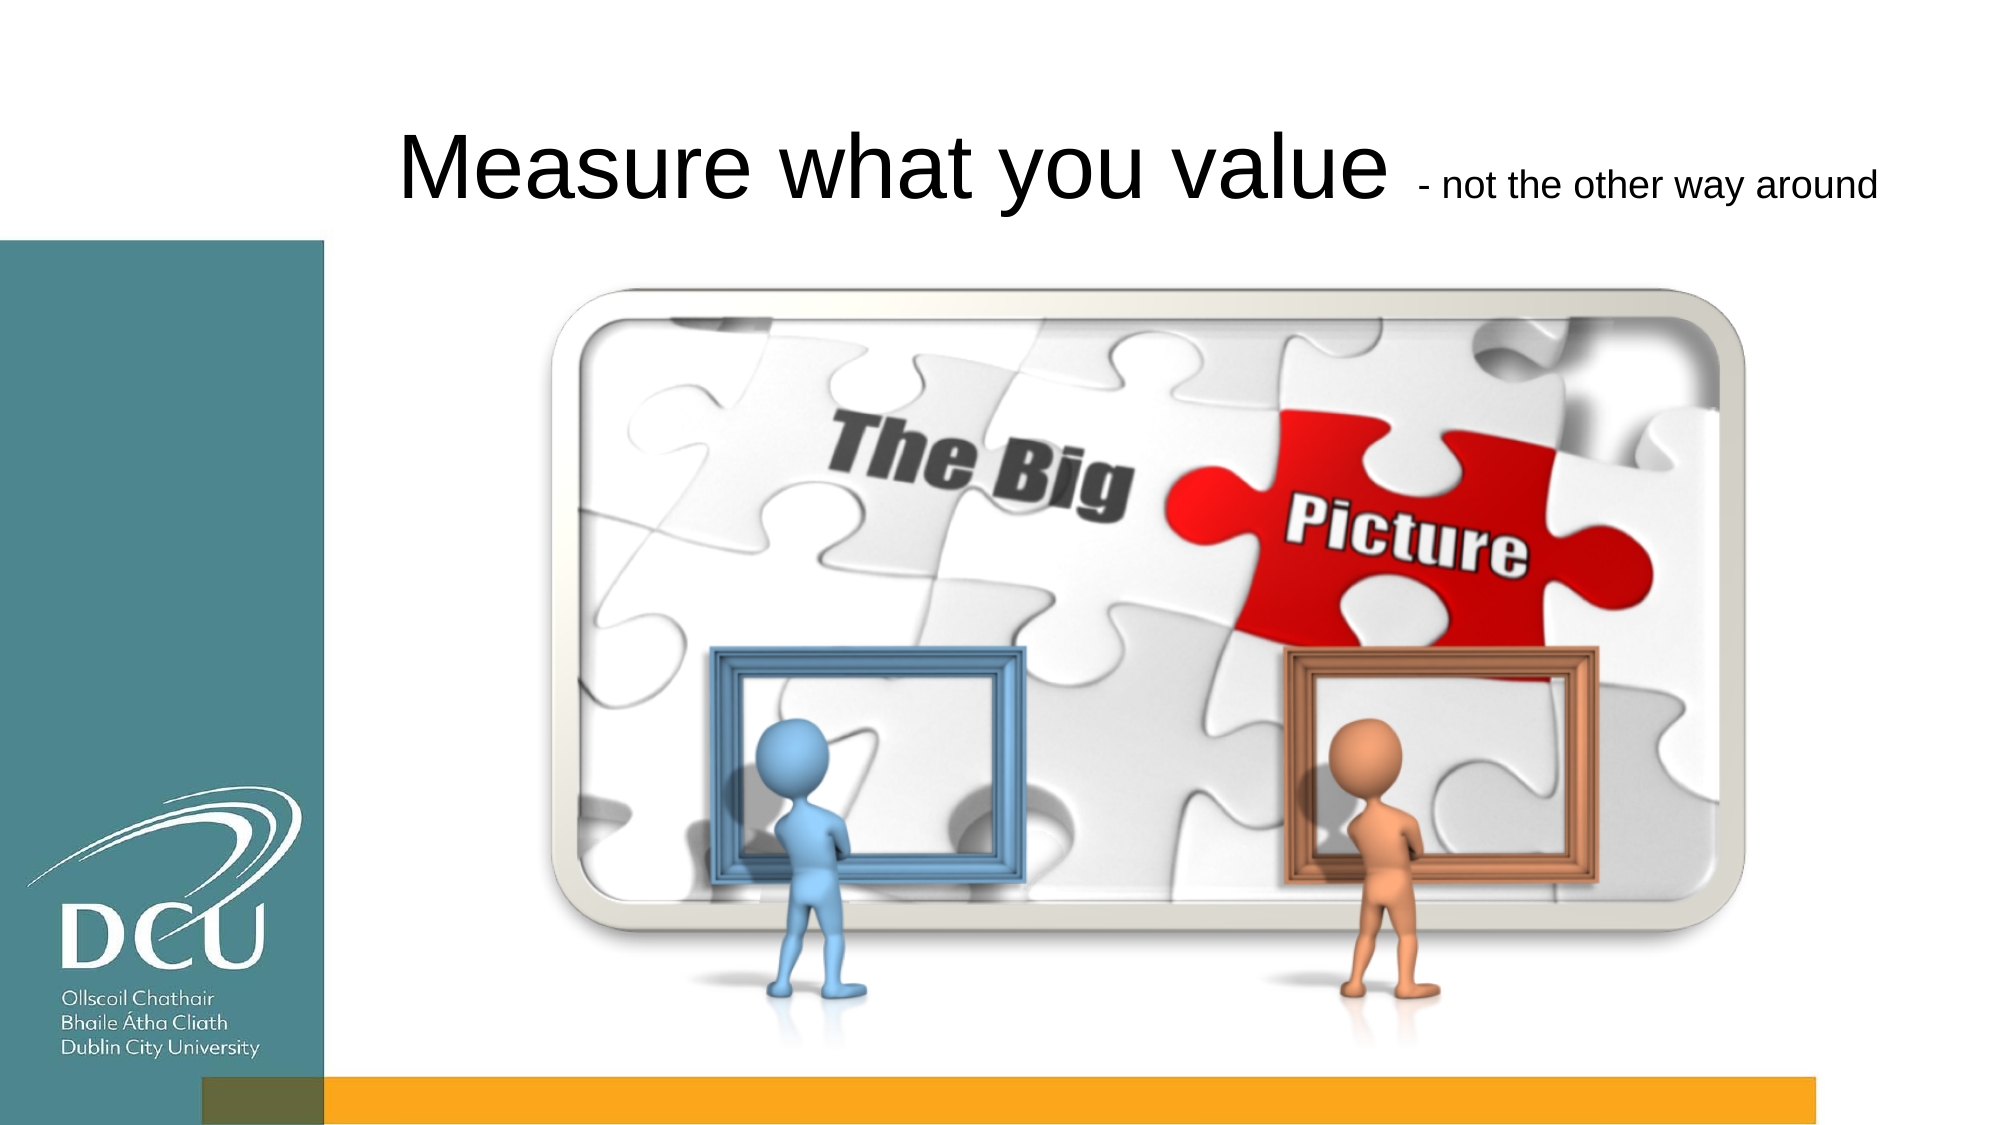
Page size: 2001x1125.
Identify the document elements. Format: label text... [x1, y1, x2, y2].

picture [0, 0, 2001, 1125]
title Measure what you value - not the other way around [382, 59, 1976, 278]
